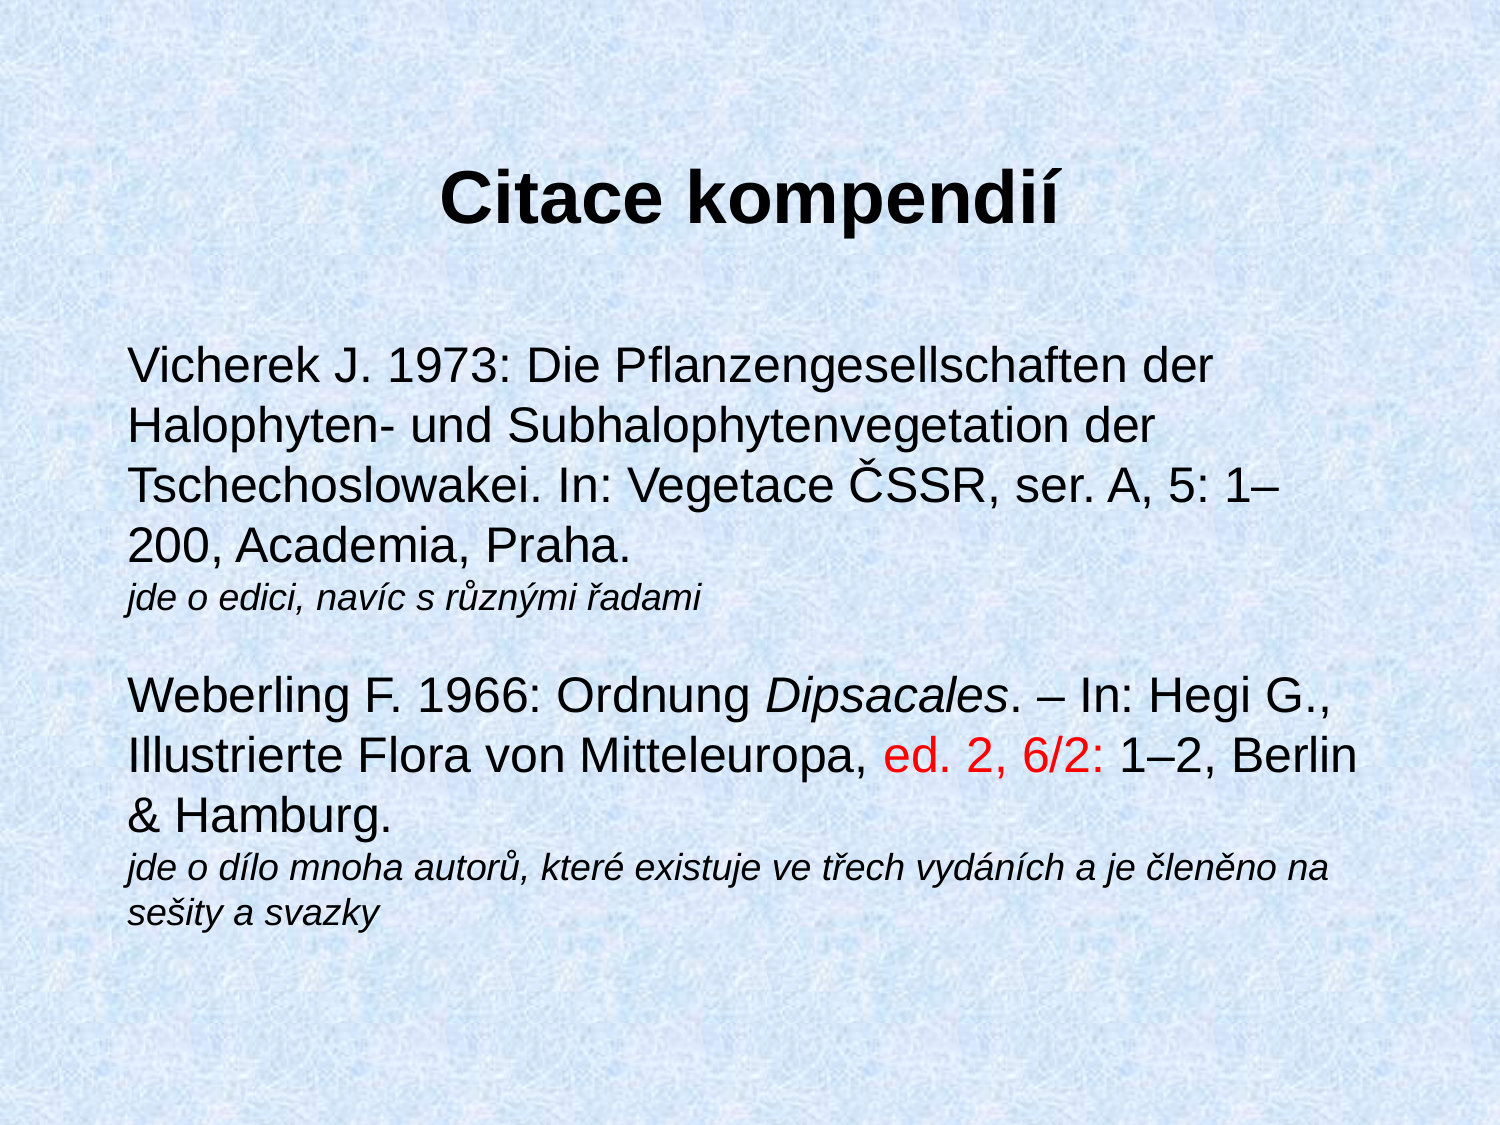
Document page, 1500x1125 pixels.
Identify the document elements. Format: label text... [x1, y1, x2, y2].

list Vicherek J. 1973: Die Pflanzengesellschaften der Halophyten- und Subhalophytenvegetation der Tschechoslowakei. In: Vegetace ČSSR, ser. A, 5: 1–200, Academia, Praha. jde o edici, navíc s různými řadami Weberling F. 1966: Ordnung Dipsacales. – In: Hegi G., Illustrierte Flora von Mitteleuropa, ed. 2, 6/2: 1–2, Berlin & Hamburg. jde o dílo mnoha autorů, které existuje ve třech vydáních a je členěno na sešity a svazky [112, 324, 1388, 1000]
picture [0, 0, 1500, 1125]
title Citace kompendií [112, 99, 1388, 288]
